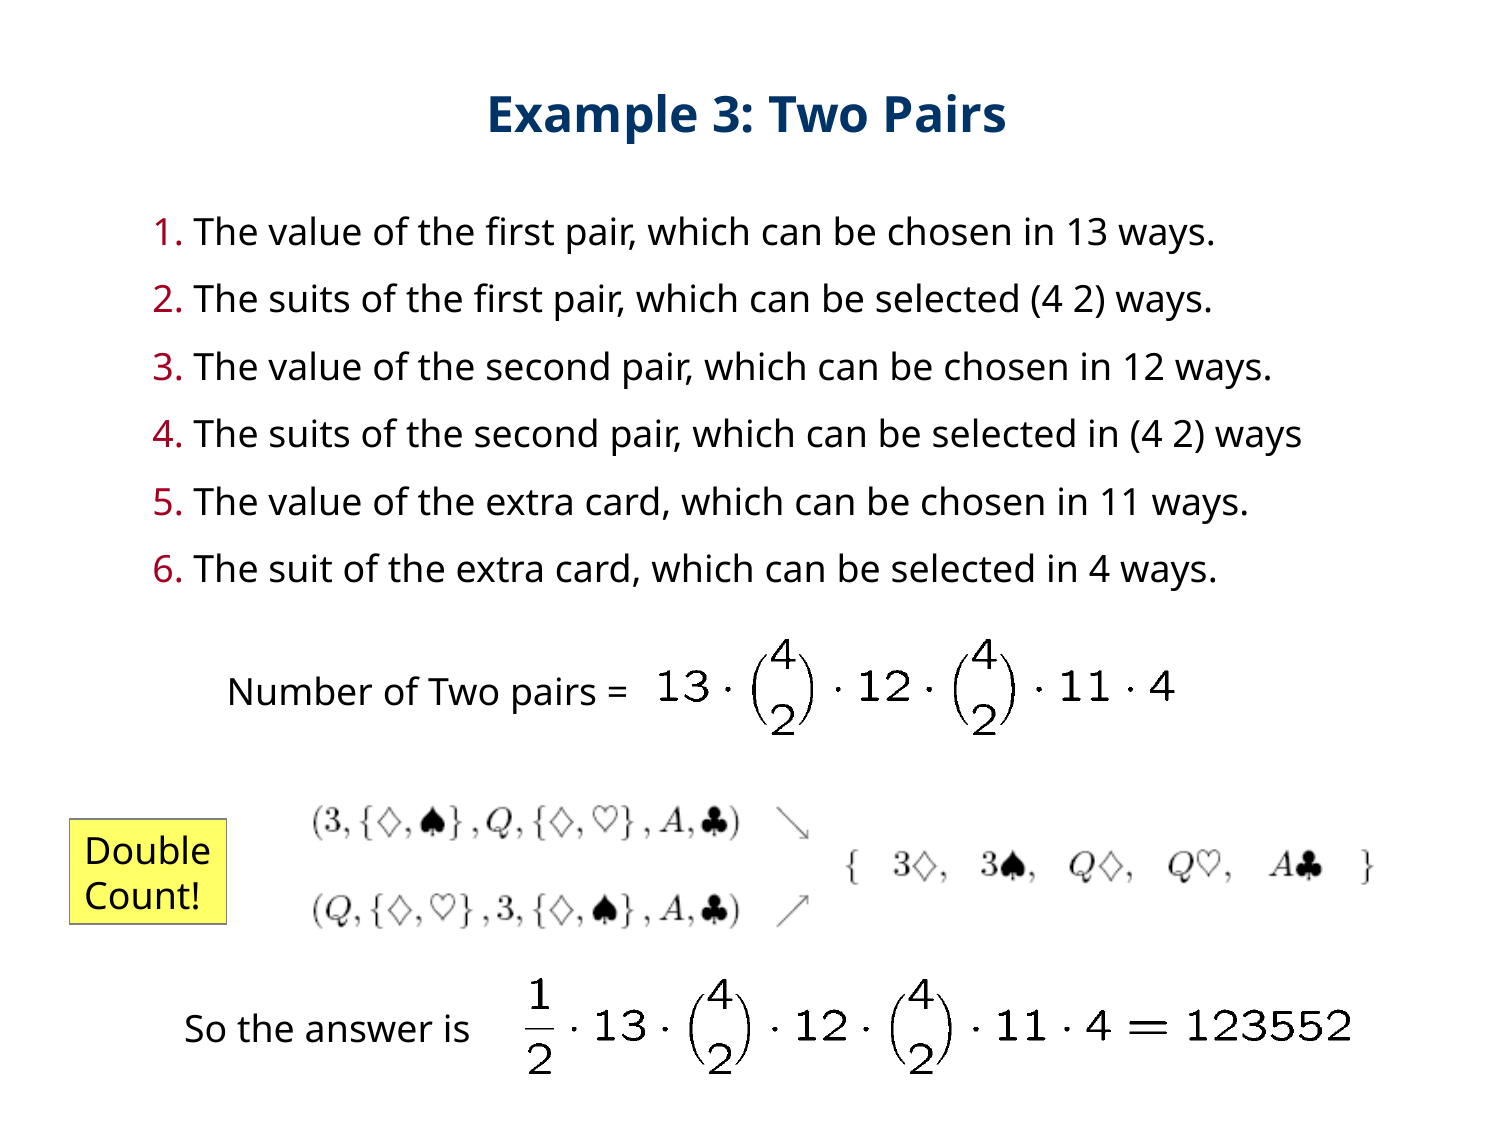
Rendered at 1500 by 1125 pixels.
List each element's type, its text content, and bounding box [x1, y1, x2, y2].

text_box Number of Two pairs = [211, 660, 654, 721]
text_box 1. The value of the first pair, which can be chosen in 13 ways. 2. The suits of the first pair, which can be selected (4 2) ways. 3. The value of the second pair, which can be chosen in 12 ways. 4. The suits of the second pair, which can be selected in (4 2) ways 5. The value of the extra card, which can be chosen in 11 ways. 6. The suit of the extra card, which can be selected in 4 ways. [137, 200, 1363, 598]
picture [659, 637, 1176, 736]
picture [299, 781, 1388, 951]
picture [524, 976, 1351, 1076]
text_box Example 3: Two Pairs [472, 74, 1023, 150]
text_box Double Count! [69, 819, 227, 924]
text_box So the answer is [169, 997, 486, 1058]
